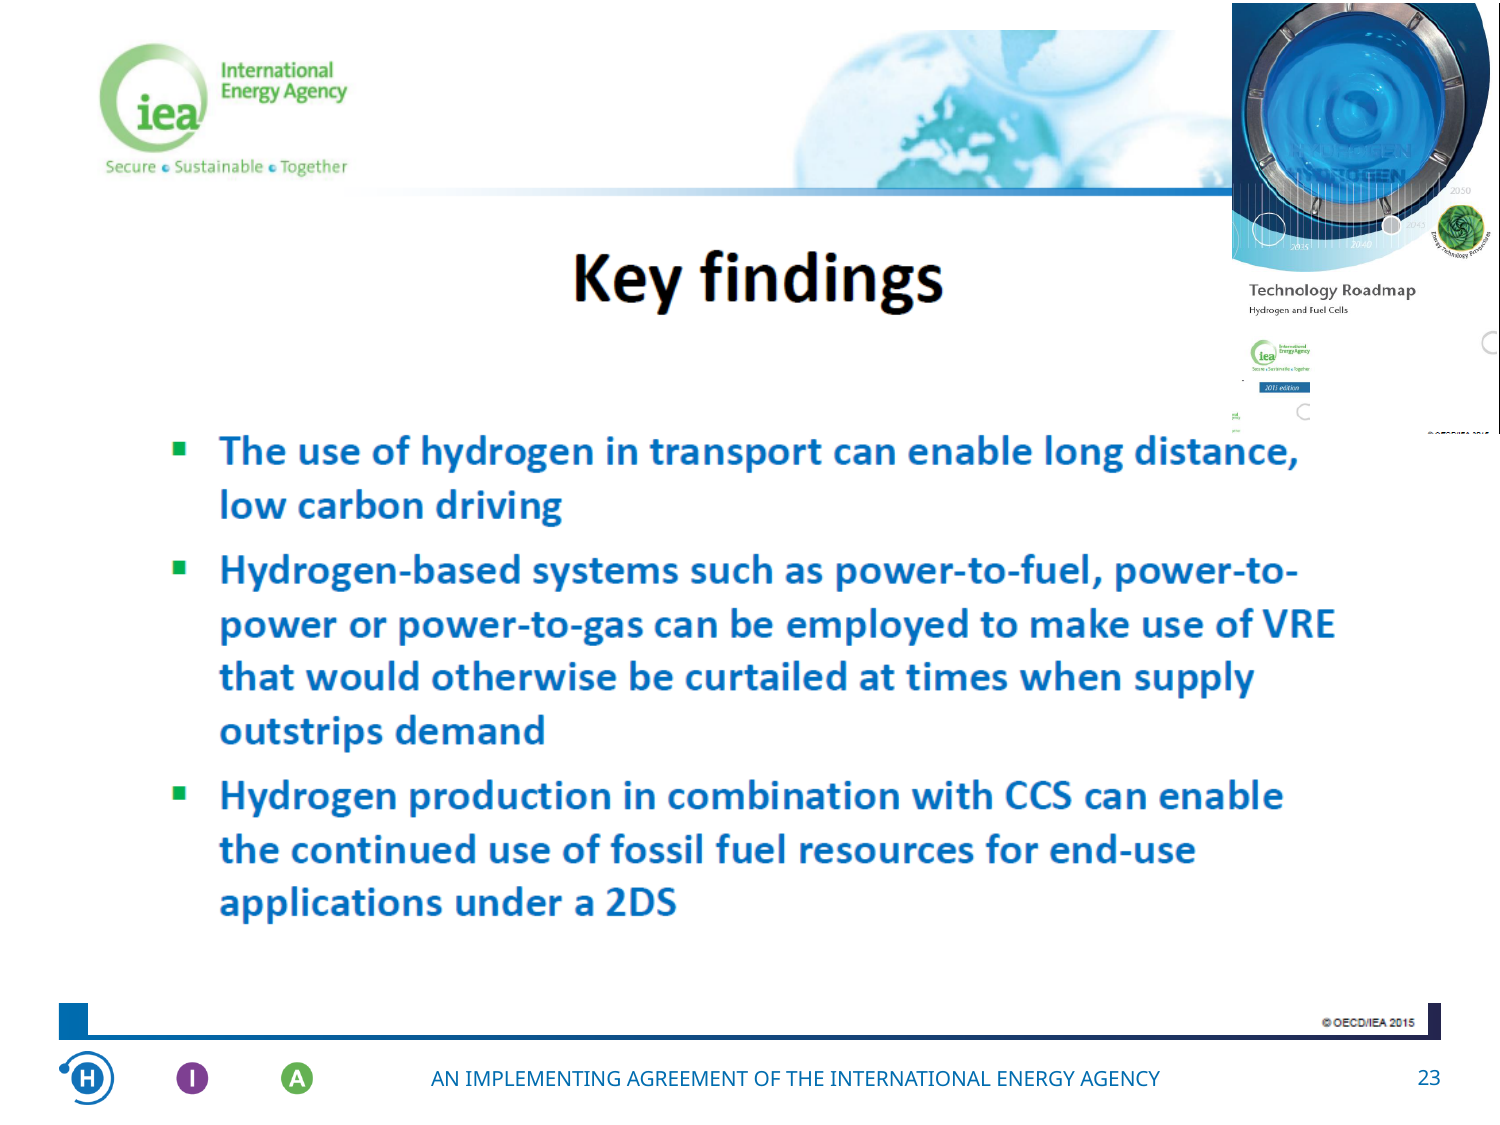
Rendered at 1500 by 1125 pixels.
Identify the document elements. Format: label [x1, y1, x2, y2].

picture [59, 1051, 313, 1105]
picture [88, 3, 1500, 1035]
